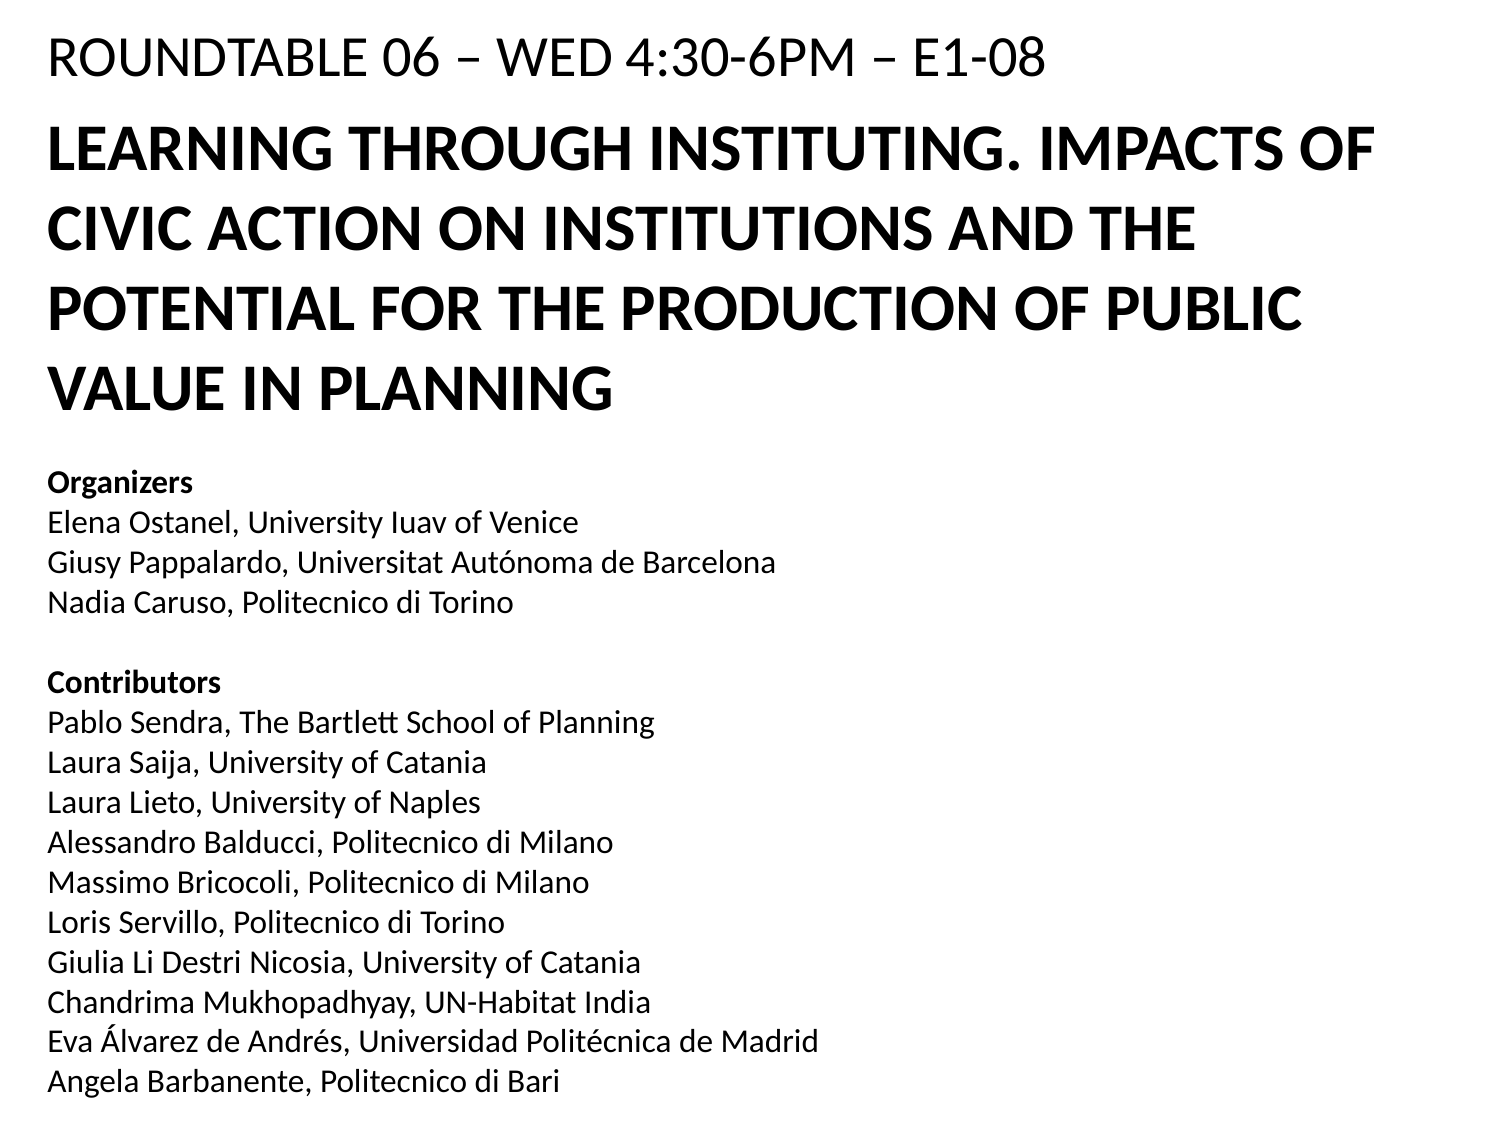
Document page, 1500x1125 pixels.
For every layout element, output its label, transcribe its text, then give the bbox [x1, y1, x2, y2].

text_box ROUNDTABLE 06 – WED 4:30-6PM – E1-08 [32, 10, 1183, 96]
text_box Organizers Elena Ostanel, University Iuav of Venice Giusy Pappalardo, Universitat Autónoma de Barcelona Nadia Caruso, Politecnico di Torino Contributors Pablo Sendra, The Bartlett School of Planning Laura Saija, University of Catania Laura Lieto, University of Naples Alessandro Balducci, Politecnico di Milano Massimo Bricocoli, Politecnico di Milano Loris Servillo, Politecnico di Torino Giulia Li Destri Nicosia, University of Catania Chandrima Mukhopadhyay, UN-Habitat India Eva Álvarez de Andrés, Universidad Politécnica de Madrid Angela Barbanente, Politecnico di Bari [32, 453, 1404, 1107]
text_box LEARNING THROUGH INSTITUTING. IMPACTS OF CIVIC ACTION ON INSTITUTIONS AND THE POTENTIAL FOR THE PRODUCTION OF PUBLIC VALUE IN PLANNING [32, 96, 1437, 431]
